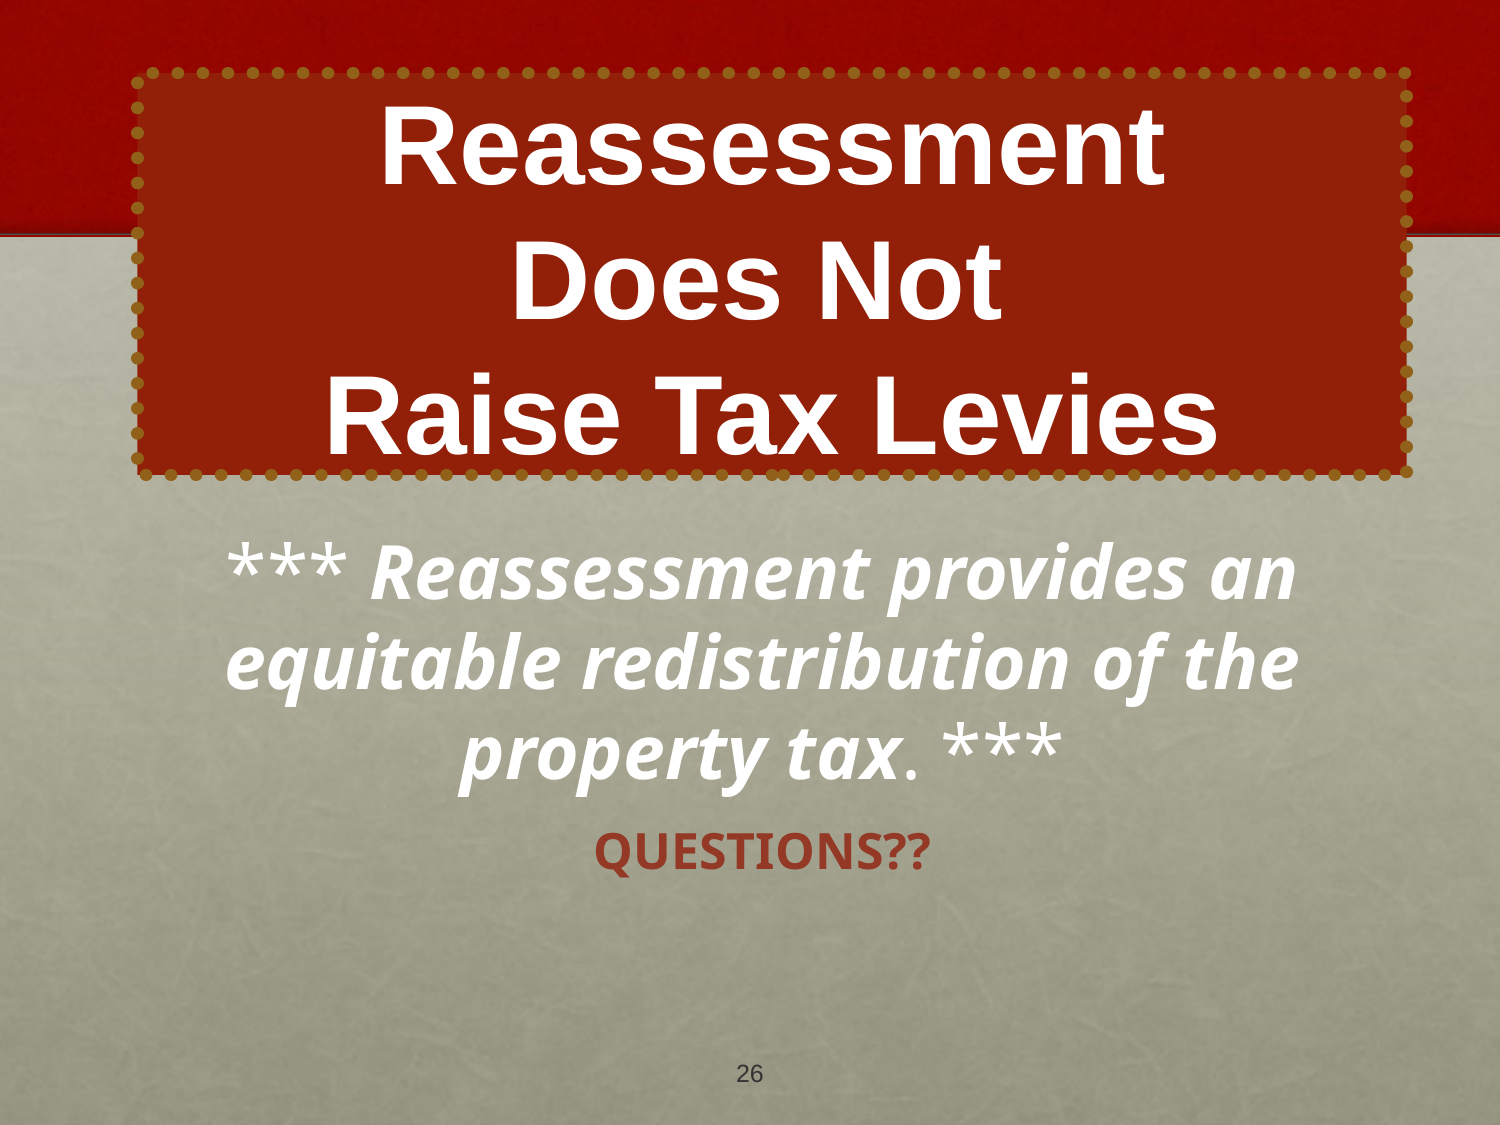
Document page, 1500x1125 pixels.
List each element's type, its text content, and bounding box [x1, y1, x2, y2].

text_box *** Reassessment provides an equitable redistribution of the property tax. *** QUESTIONS?? [99, 399, 1425, 888]
slide_number 26 [699, 1042, 800, 1103]
title Reassessment Does Not Raise Tax Levies [137, 73, 1407, 399]
picture [0, 0, 1500, 1125]
